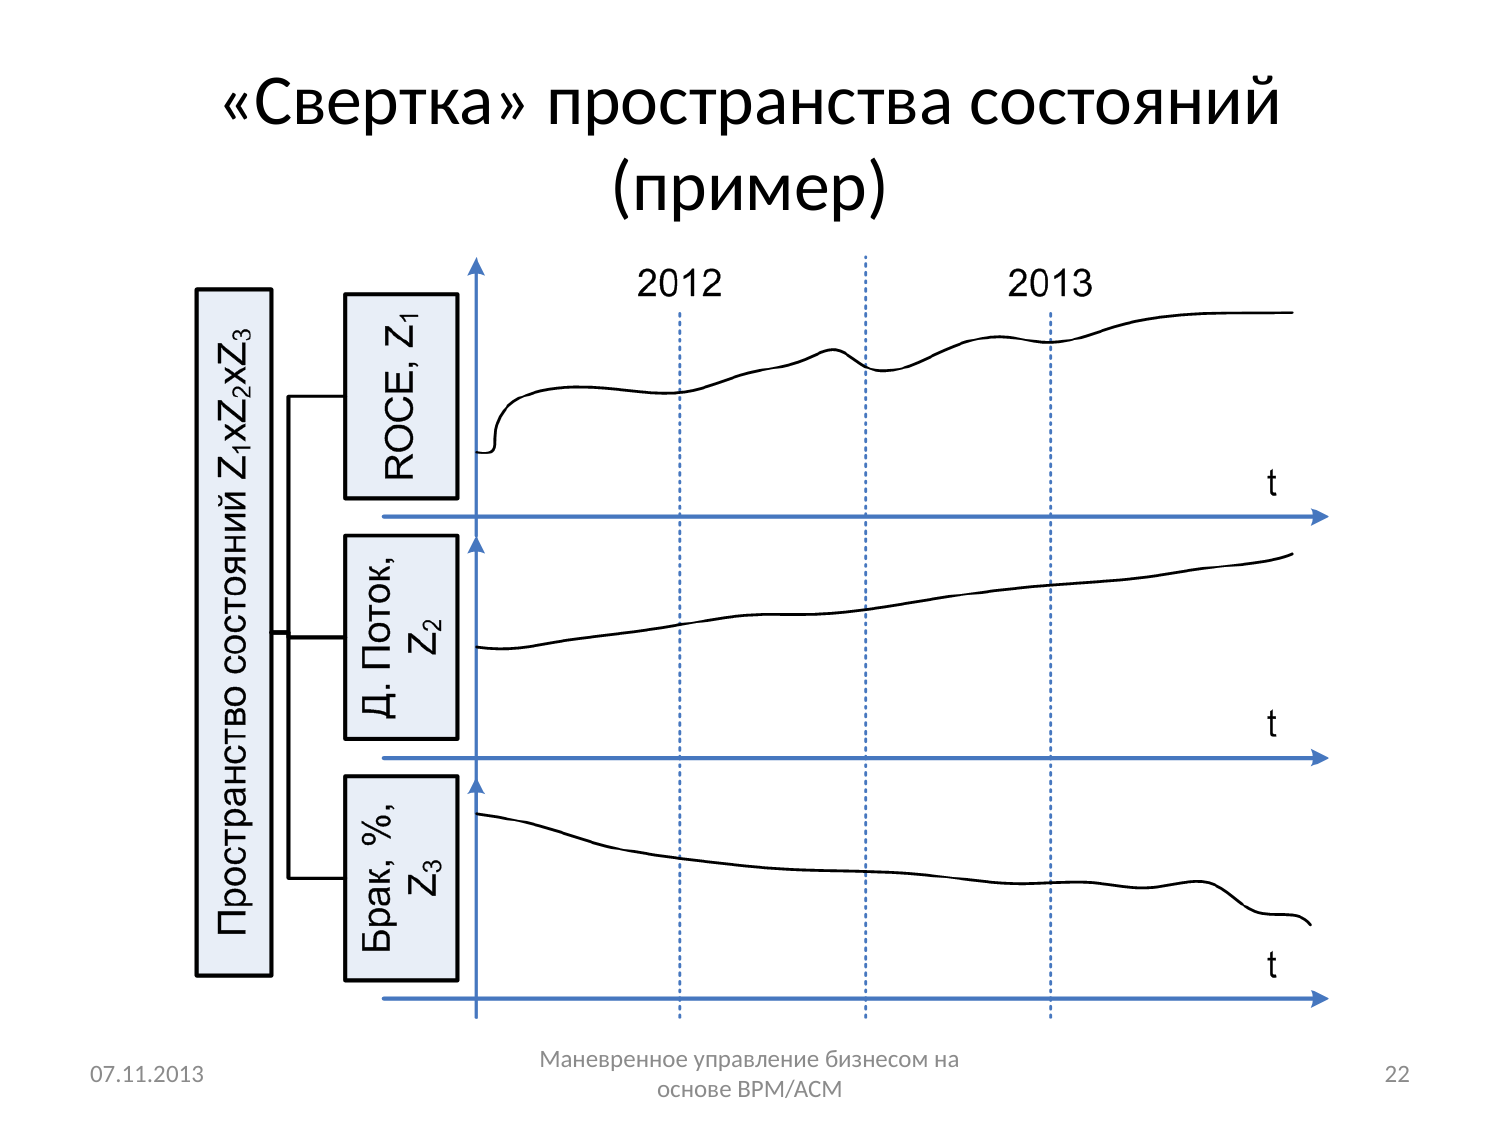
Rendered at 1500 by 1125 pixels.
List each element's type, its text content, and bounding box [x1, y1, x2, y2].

title «Свертка» пространства состояний (пример) [75, 45, 1425, 233]
slide_number 22 [1074, 1042, 1425, 1103]
footer Маневренное управление бизнесом на основе BPM/ACM [512, 1042, 988, 1103]
picture [194, 255, 1330, 1019]
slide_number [75, 1042, 425, 1103]
